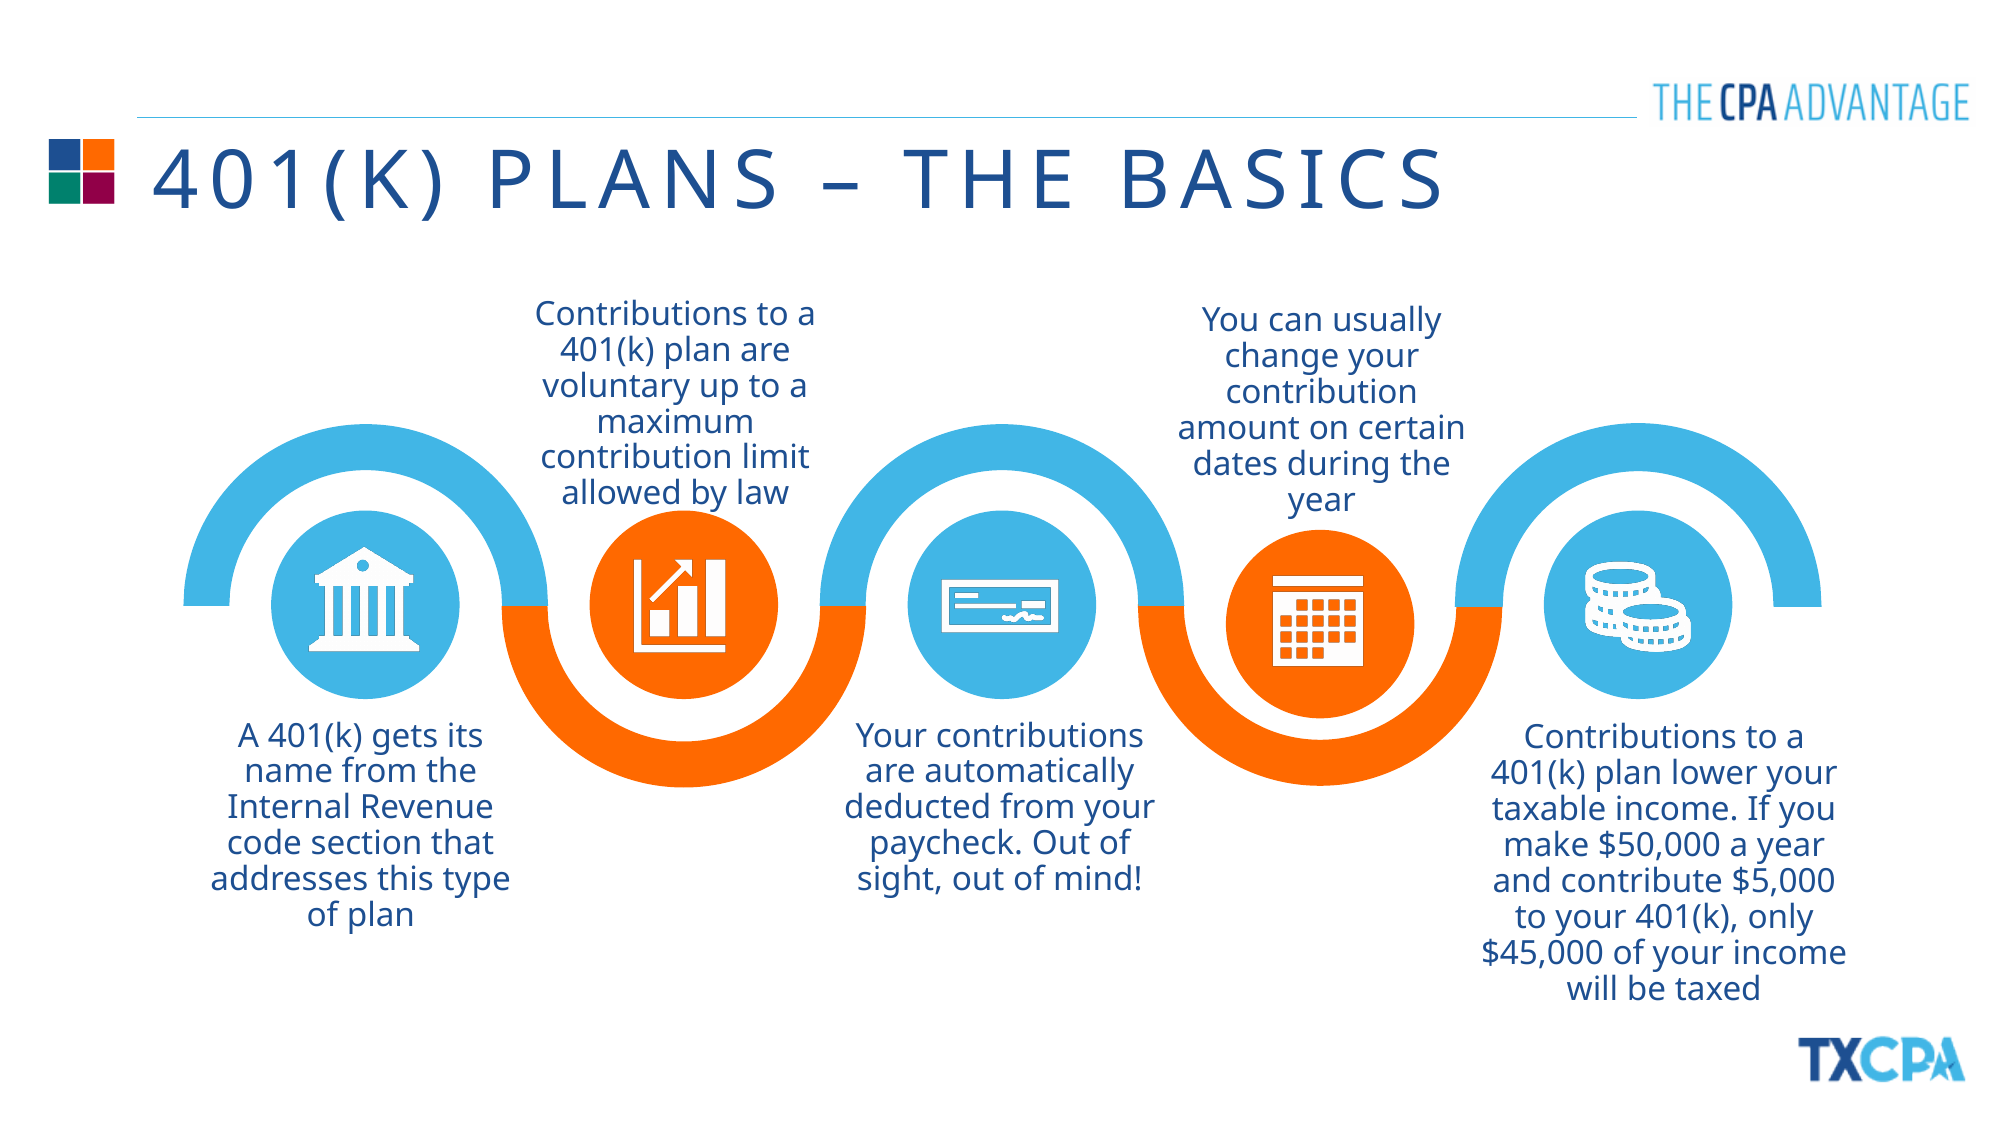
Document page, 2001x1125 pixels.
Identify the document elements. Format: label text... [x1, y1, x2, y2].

text_box [1454, 423, 1822, 607]
picture [1766, 995, 2000, 1124]
text_box [906, 509, 1098, 701]
text_box Contributions to a 401(k) plan lower your taxable income. If you make $50,000 a year and contribute $5,000 to your 401(k), only $45,000 of your income will be taxed [1475, 720, 1853, 1004]
text_box [1136, 603, 1504, 787]
text_box [500, 604, 868, 789]
text_box Contributions to a 401(k) plan are voluntary up to a maximum contribution limit allowed by law [500, 296, 851, 581]
picture [294, 529, 434, 669]
text_box A 401(k) gets its name from the Internal Revenue code section that addresses this type of plan [194, 718, 528, 1003]
text_box [1224, 587, 1416, 720]
text_box [1542, 509, 1734, 701]
picture [1254, 557, 1382, 685]
picture [615, 542, 743, 670]
text_box [588, 581, 780, 701]
text_box [307, 509, 424, 529]
picture [45, 136, 118, 207]
text_box [818, 423, 1186, 607]
text_box [182, 423, 550, 607]
title 401(K) PLANS – THE BASICS [137, 130, 1863, 235]
text_box You can usually change your contribution amount on certain dates during the year [1161, 303, 1483, 587]
picture [1575, 546, 1696, 667]
text_box [294, 538, 461, 701]
picture [1649, 77, 1976, 127]
picture [936, 542, 1064, 670]
text_box [270, 541, 294, 668]
text_box Your contributions are automatically deducted from your paycheck. Out of sight, out of mind! [839, 718, 1161, 1002]
